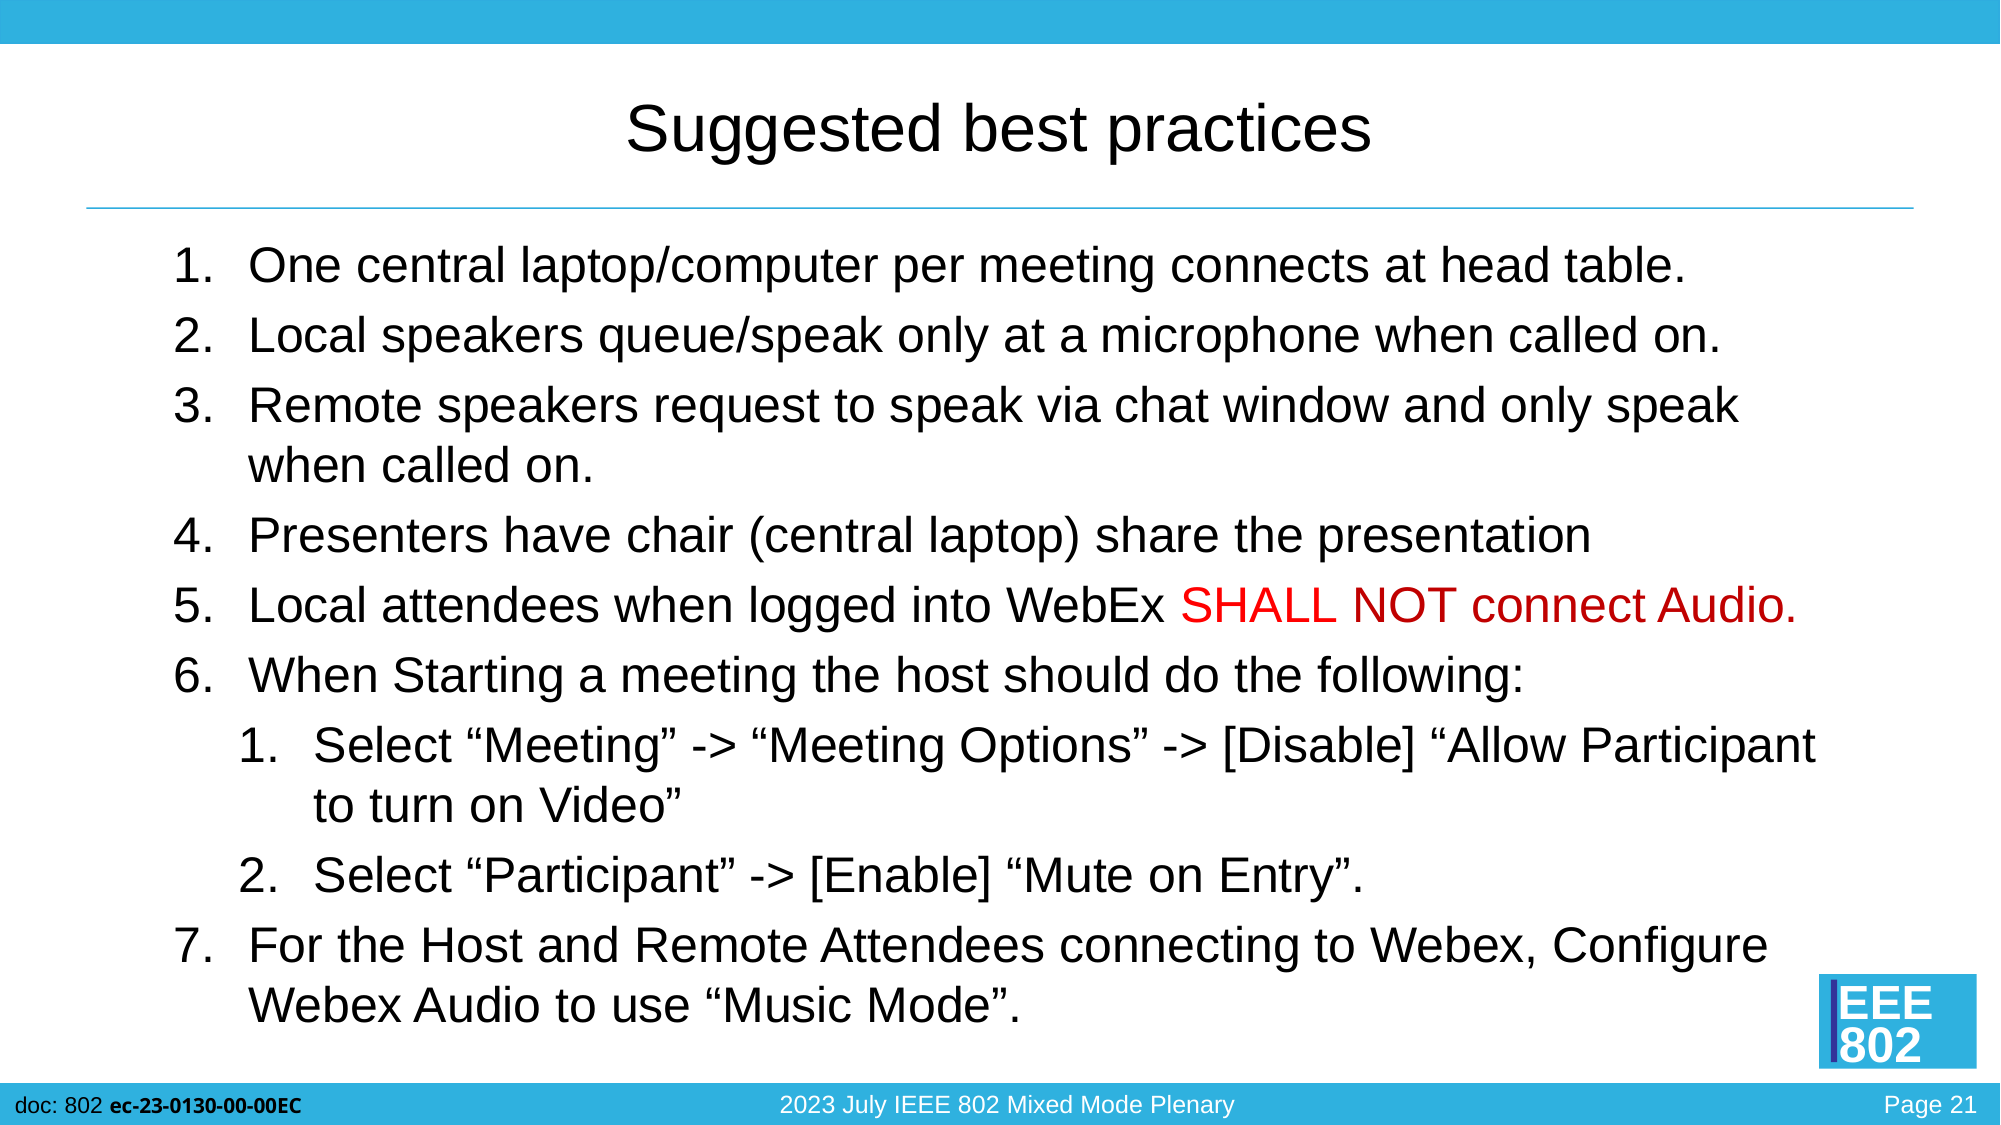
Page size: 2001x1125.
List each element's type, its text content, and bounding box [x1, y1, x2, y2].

list One central laptop/computer per meeting connects at head table. Local speakers queue/speak only at a microphone when called on. Remote speakers request to speak via chat window and only speak when called on. Presenters have chair (central laptop) share the presentation Local attendees when logged into WebEx SHALL NOT connect Audio. When Starting a meeting the host should do the following: Select “Meeting” -> “Meeting Options” -> [Disable] “Allow Participant to turn on Video” Select “Participant” -> [Enable] “Mute on Entry”. For the Host and Remote Attendees connecting to Webex, Configure Webex Audio to use “Music Mode”. [158, 224, 1858, 1063]
title Suggested best practices [99, 60, 1900, 191]
